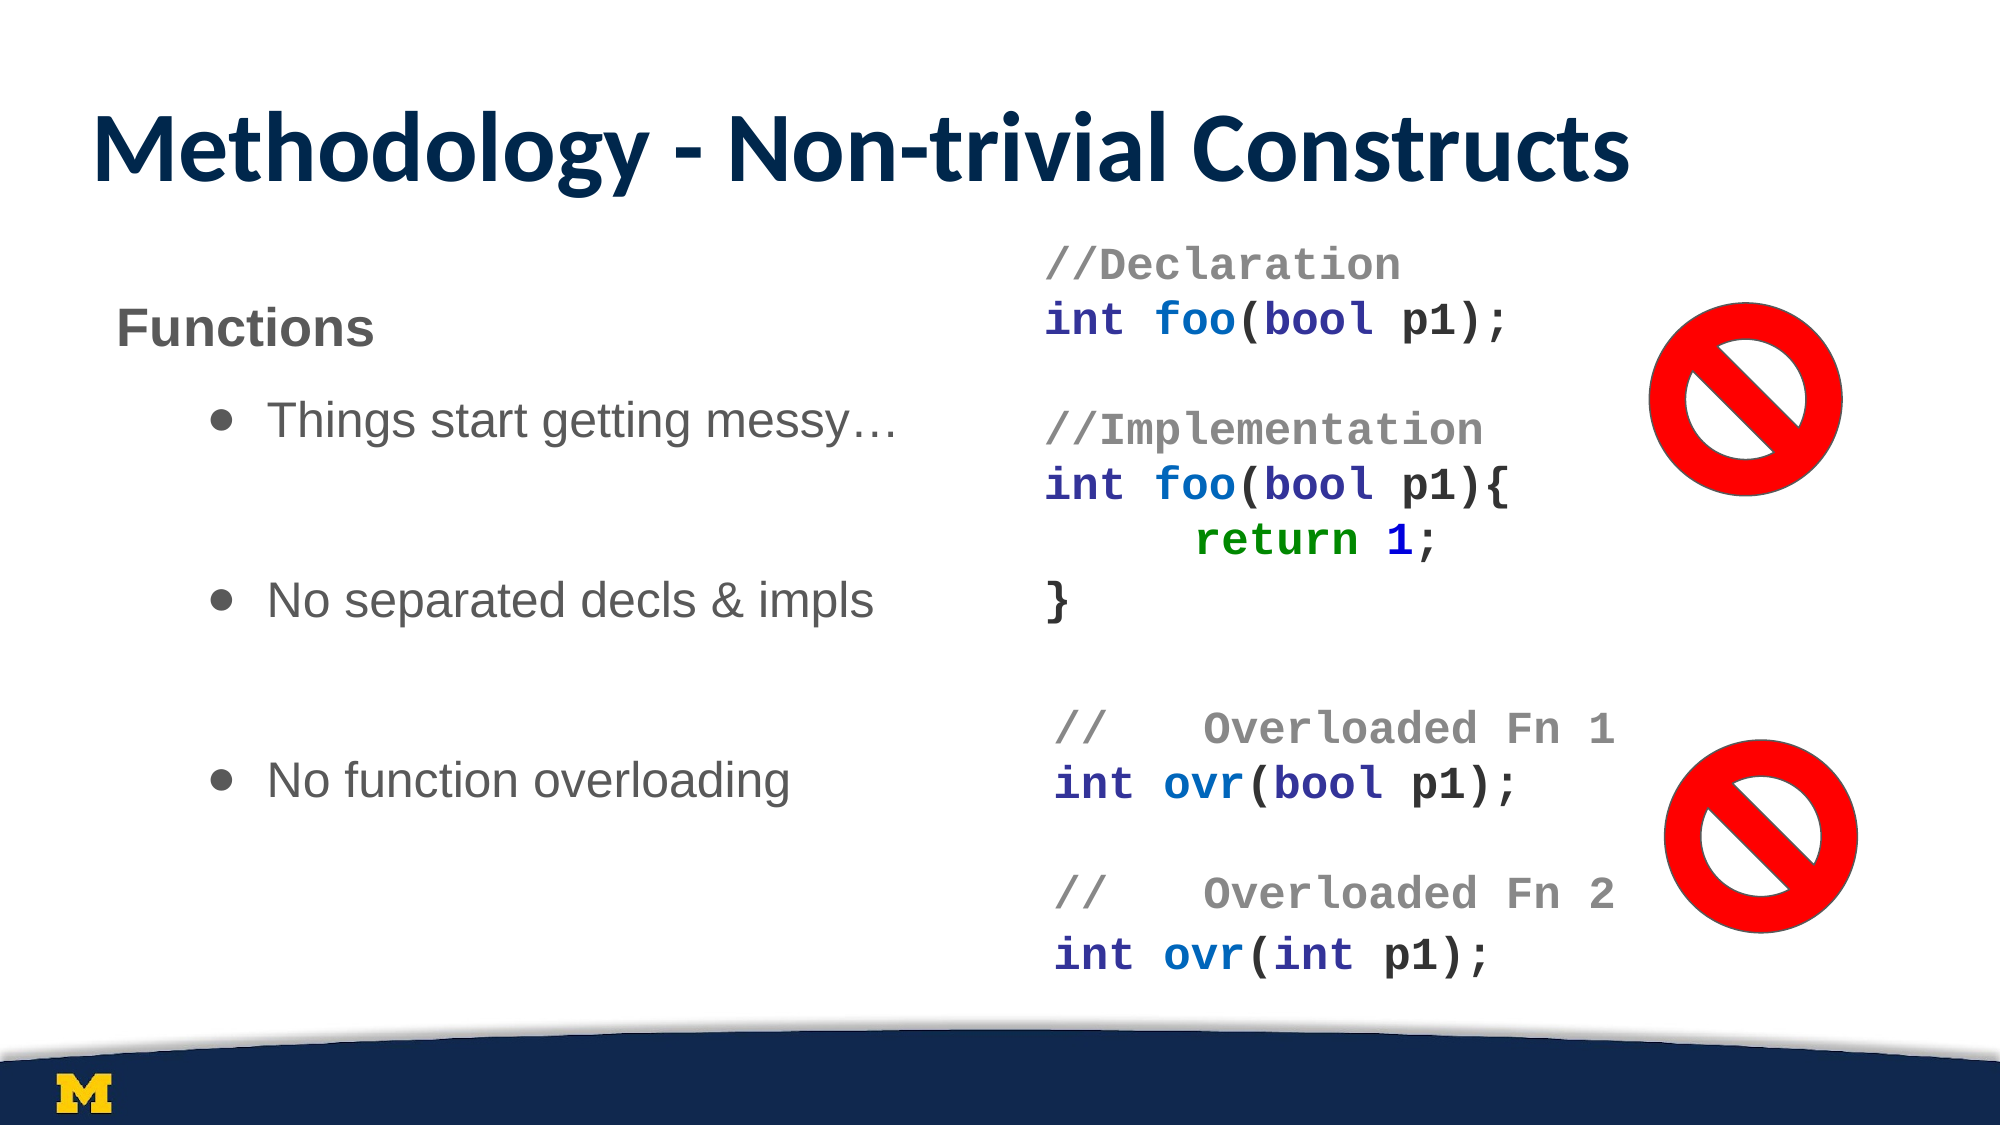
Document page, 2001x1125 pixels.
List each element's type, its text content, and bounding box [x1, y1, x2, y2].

text_box [1664, 740, 1858, 933]
text_box [1649, 302, 1843, 496]
picture [0, 0, 2000, 1125]
text_box Functions Things start getting messy… No separated decls & impls No function overloading [101, 244, 1039, 823]
title Methodology - Non-trivial Constructs [76, 68, 1961, 211]
text_box //Declaration int foo(bool p1); //Implementation int foo(bool p1){ return 1; } [1028, 218, 1691, 675]
text_box // Overloaded Fn 1 int ovr(bool p1); // Overloaded Fn 2 int ovr(int p1); [1038, 682, 1701, 933]
